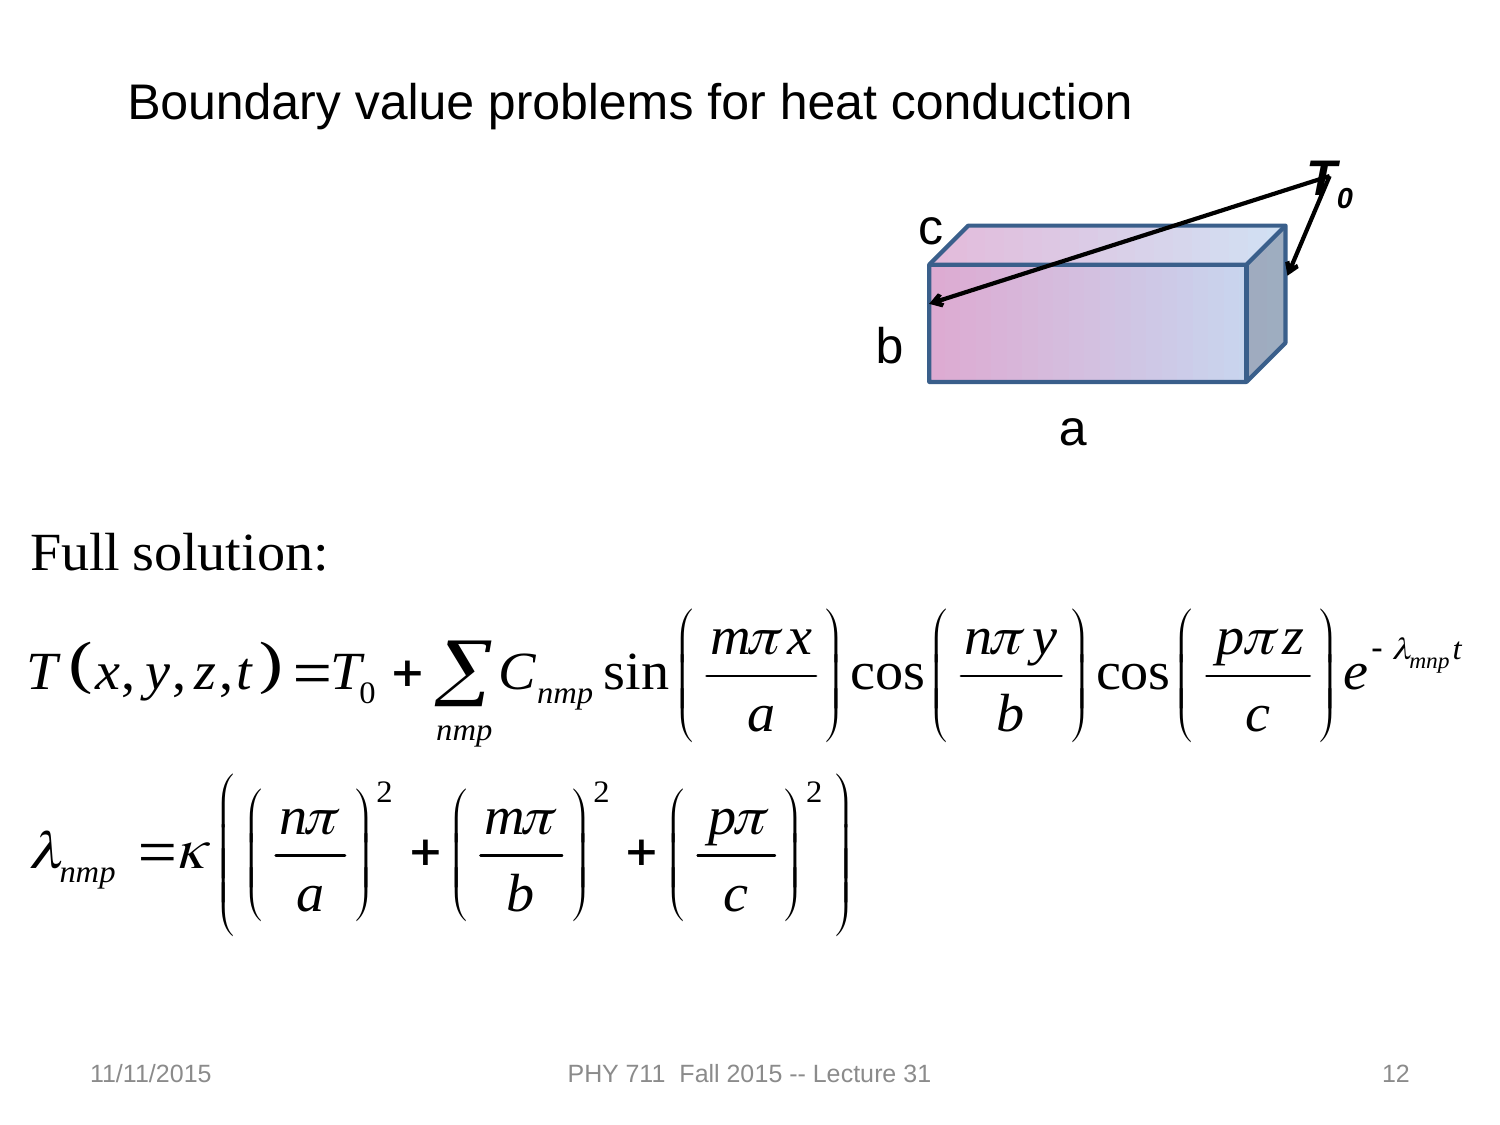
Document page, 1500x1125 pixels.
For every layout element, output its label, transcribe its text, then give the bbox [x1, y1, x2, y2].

slide_number 12 [1074, 1042, 1425, 1103]
text_box Boundary value problems for heat conduction [112, 62, 1275, 138]
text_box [874, 137, 1350, 426]
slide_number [75, 1042, 425, 1103]
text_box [24, 524, 1475, 944]
footer PHY 711 Fall 2015 -- Lecture 31 [512, 1042, 988, 1103]
